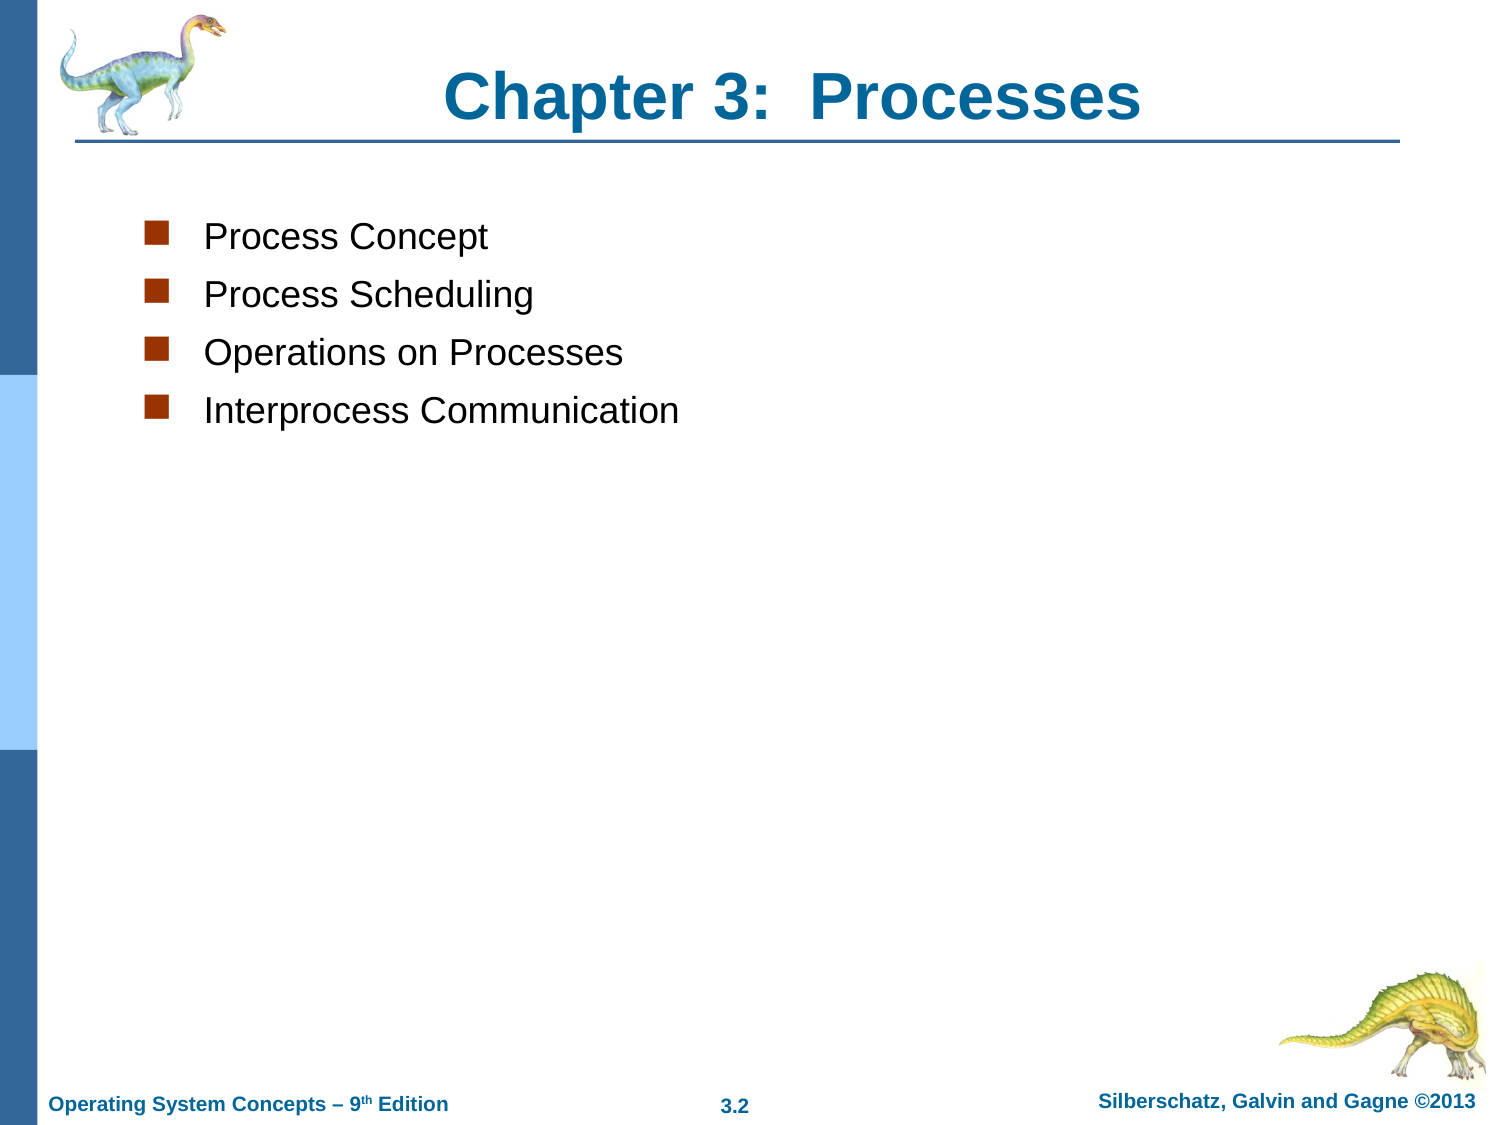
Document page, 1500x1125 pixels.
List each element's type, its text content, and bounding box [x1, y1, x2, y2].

picture [46, 0, 244, 149]
list Process Concept Process Scheduling Operations on Processes Interprocess Communication [132, 204, 1342, 832]
picture [1275, 959, 1486, 1090]
title Chapter 3: Processes [269, 45, 1317, 141]
picture [1415, 1093, 1423, 1098]
